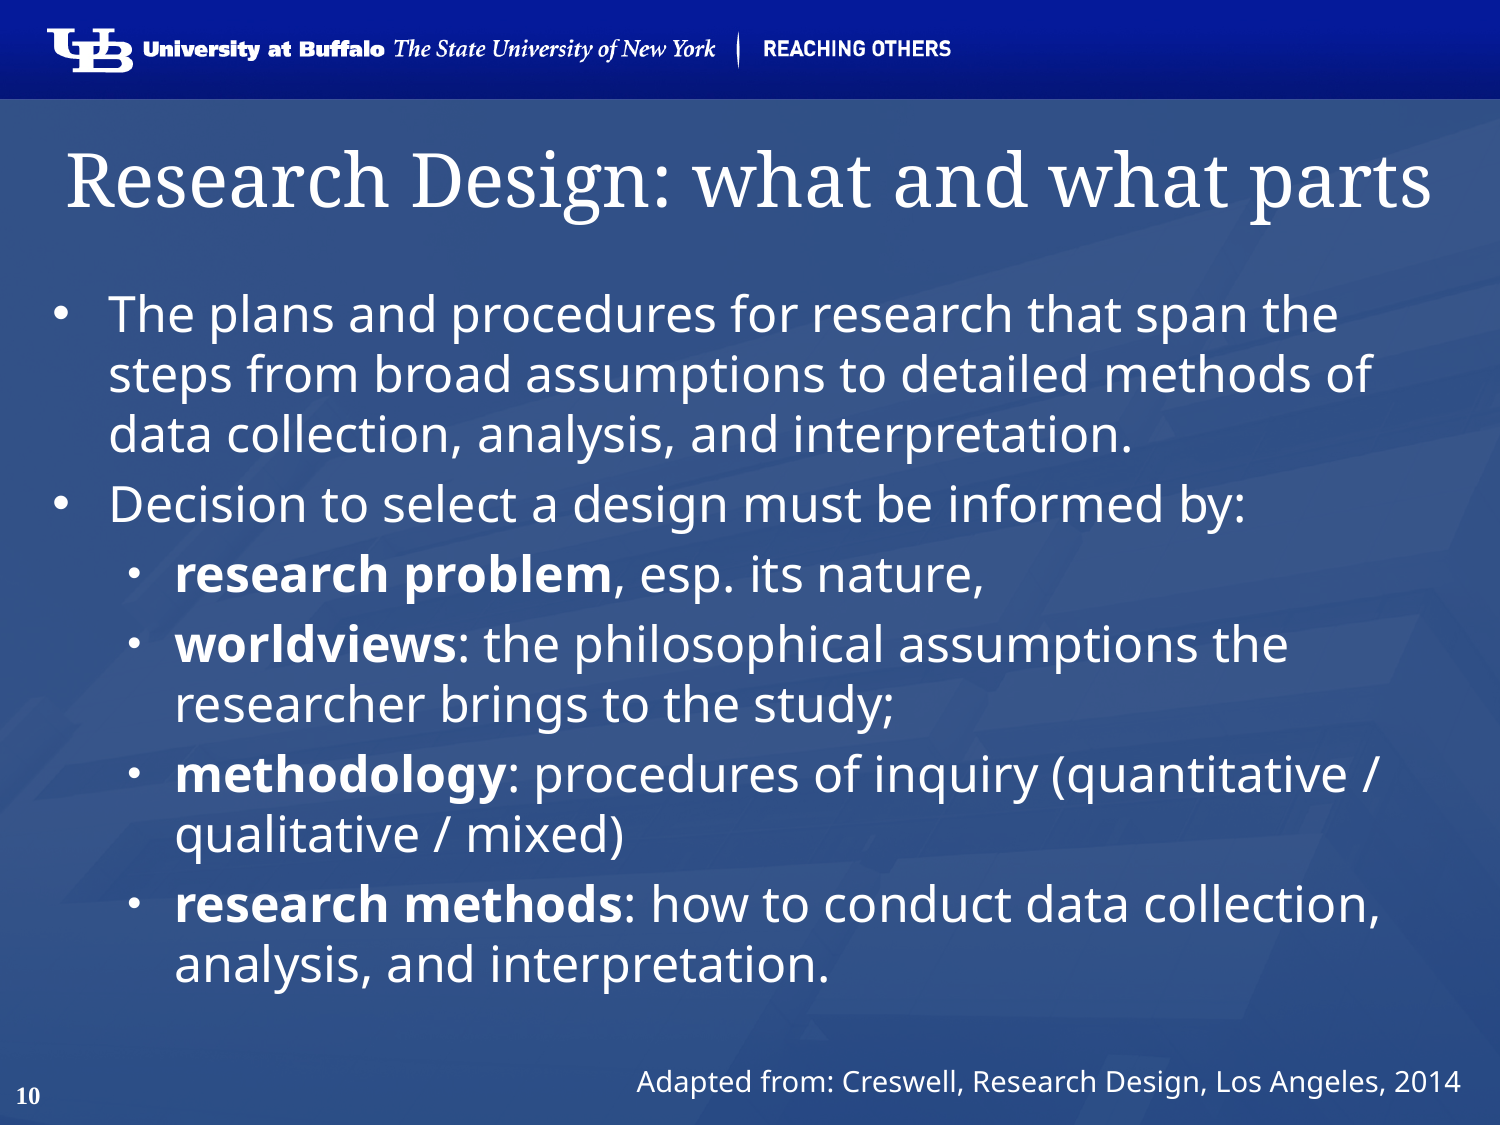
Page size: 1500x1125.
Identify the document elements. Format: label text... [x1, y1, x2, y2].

slide_number 10 [0, 1064, 75, 1125]
text_box Adapted from: Creswell, Research Design, Los Angeles, 2014 [621, 1055, 1477, 1106]
title Research Design: what and what parts [37, 125, 1463, 250]
picture [0, 0, 1500, 99]
list The plans and procedures for research that span the steps from broad assumptions to detailed methods of data collection, analysis, and interpretation. Decision to select a design must be informed by: research problem, esp. its nature, worldviews: the philosophical assumptions the researcher brings to the study; methodology: procedures of inquiry (quantitative / qualitative / mixed) research methods: how to conduct data collection, analysis, and interpretation. [37, 275, 1463, 1088]
